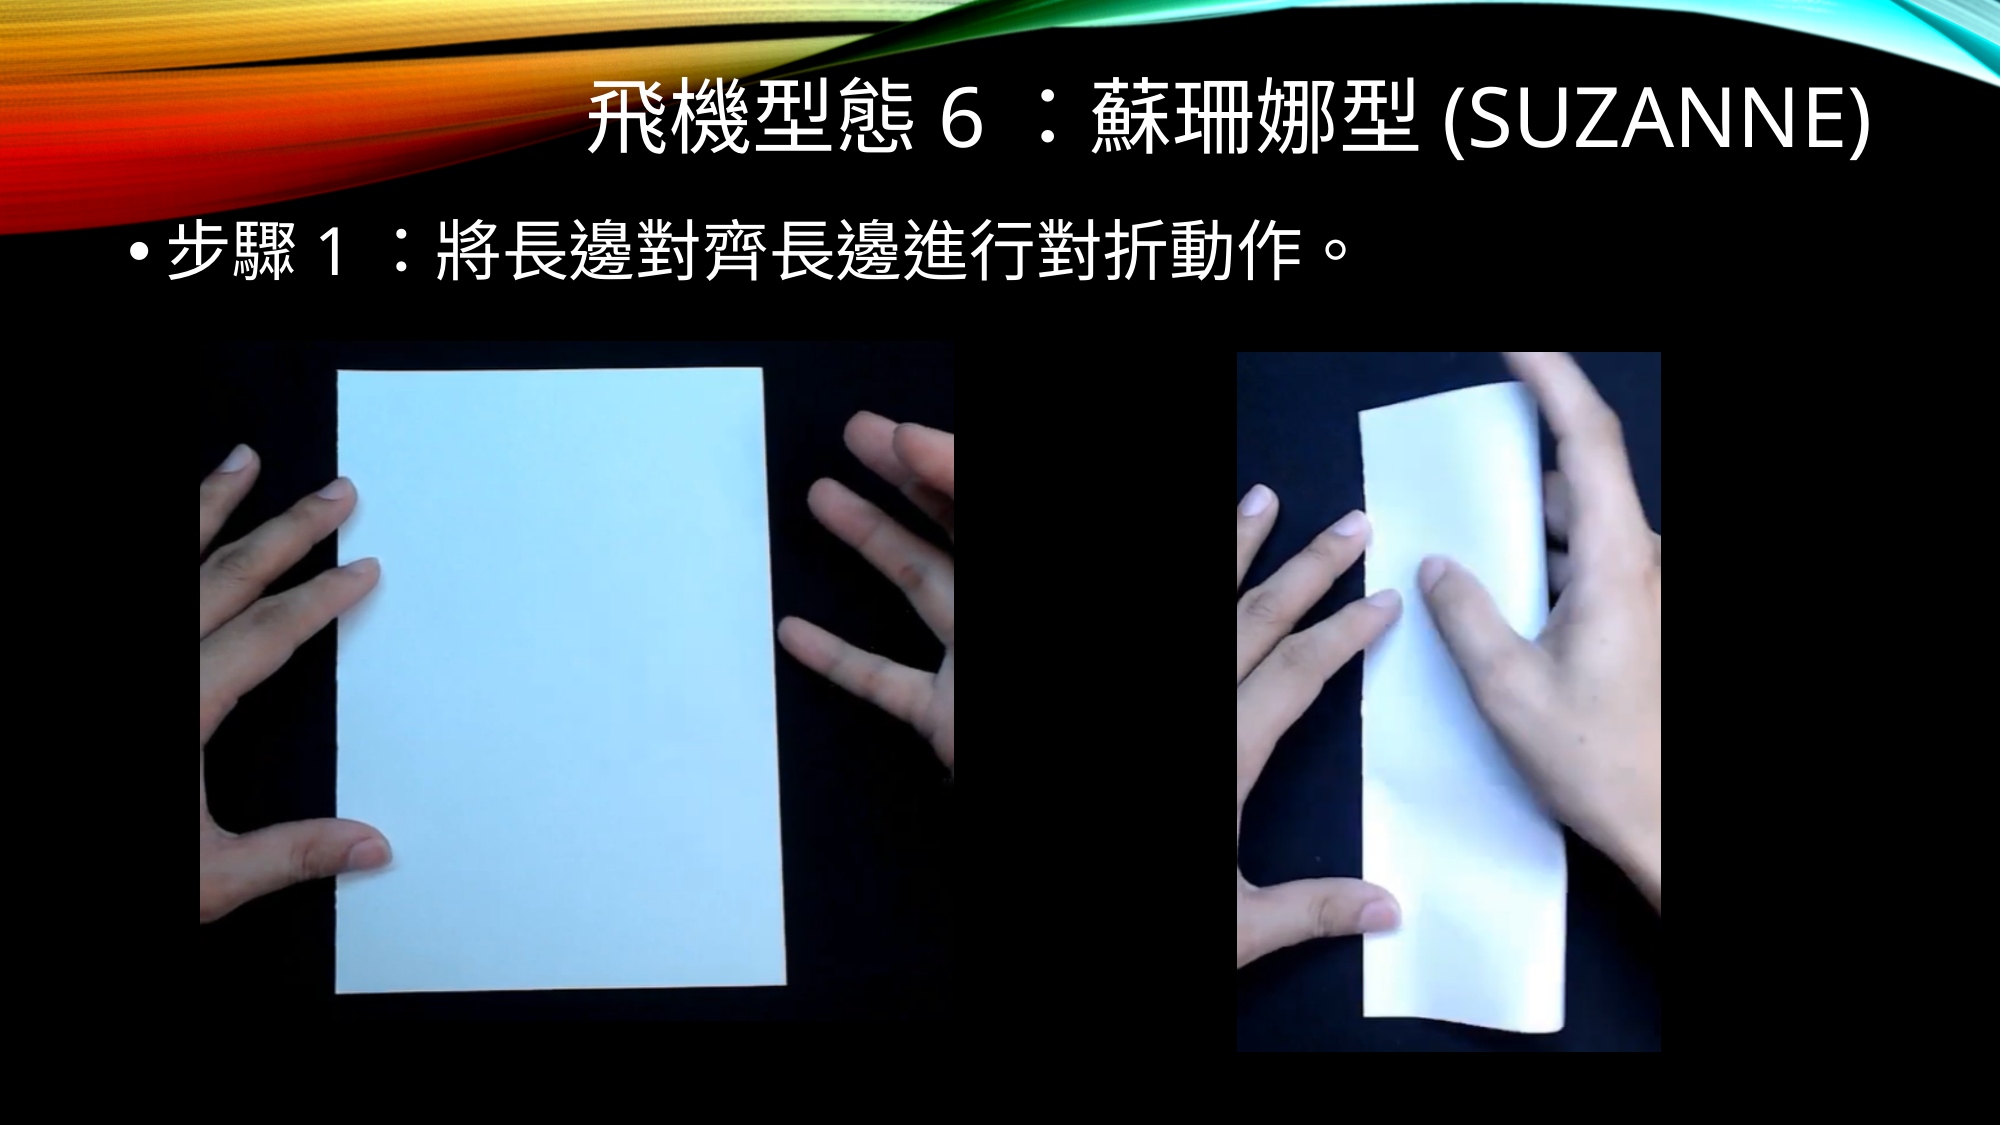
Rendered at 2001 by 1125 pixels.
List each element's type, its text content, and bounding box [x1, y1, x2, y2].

list 步驟1：將長邊對齊長邊進行對折動作。 [112, 210, 1888, 1021]
picture [200, 340, 954, 1021]
title 飛機型態6：蘇珊娜型(SUZANNE) [343, 14, 1888, 210]
picture [0, 0, 2000, 237]
picture [1237, 352, 1662, 1052]
